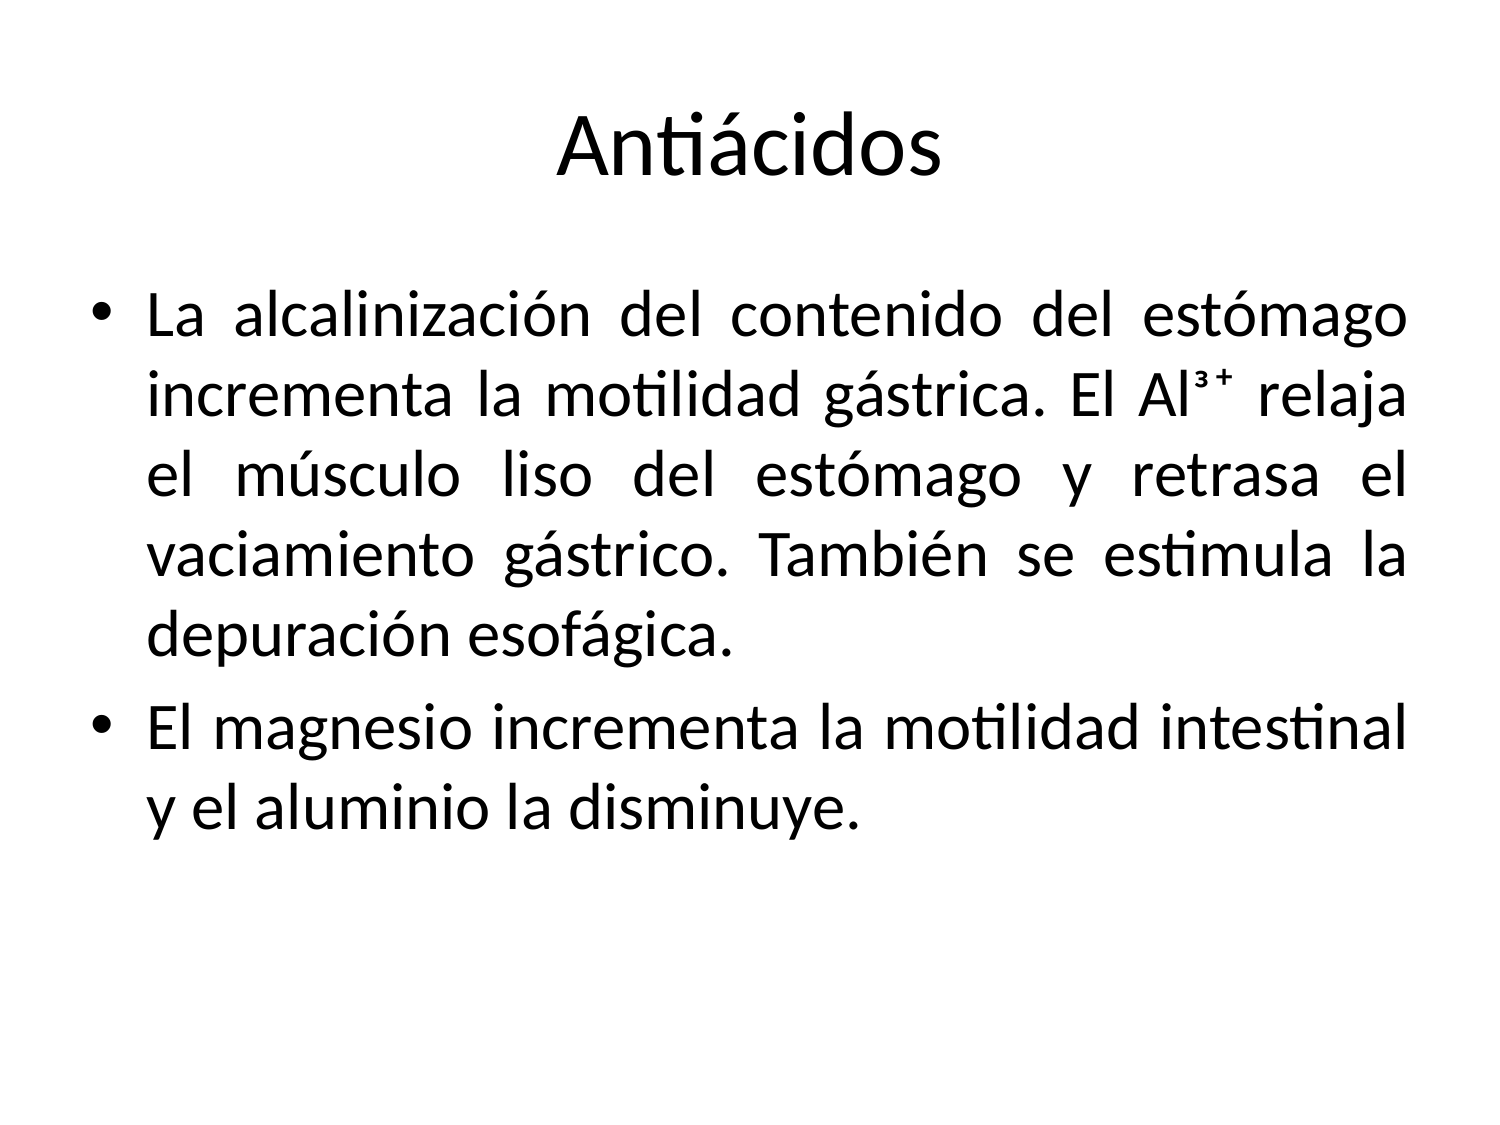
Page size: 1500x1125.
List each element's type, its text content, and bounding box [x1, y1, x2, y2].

title Antiácidos [75, 45, 1425, 233]
list La alcalinización del contenido del estómago incrementa la motilidad gástrica. El Alᶟ⁺ relaja el músculo liso del estómago y retrasa el vaciamiento gástrico. También se estimula la depuración esofágica. El magnesio incrementa la motilidad intestinal y el aluminio la disminuye. [75, 262, 1425, 1005]
